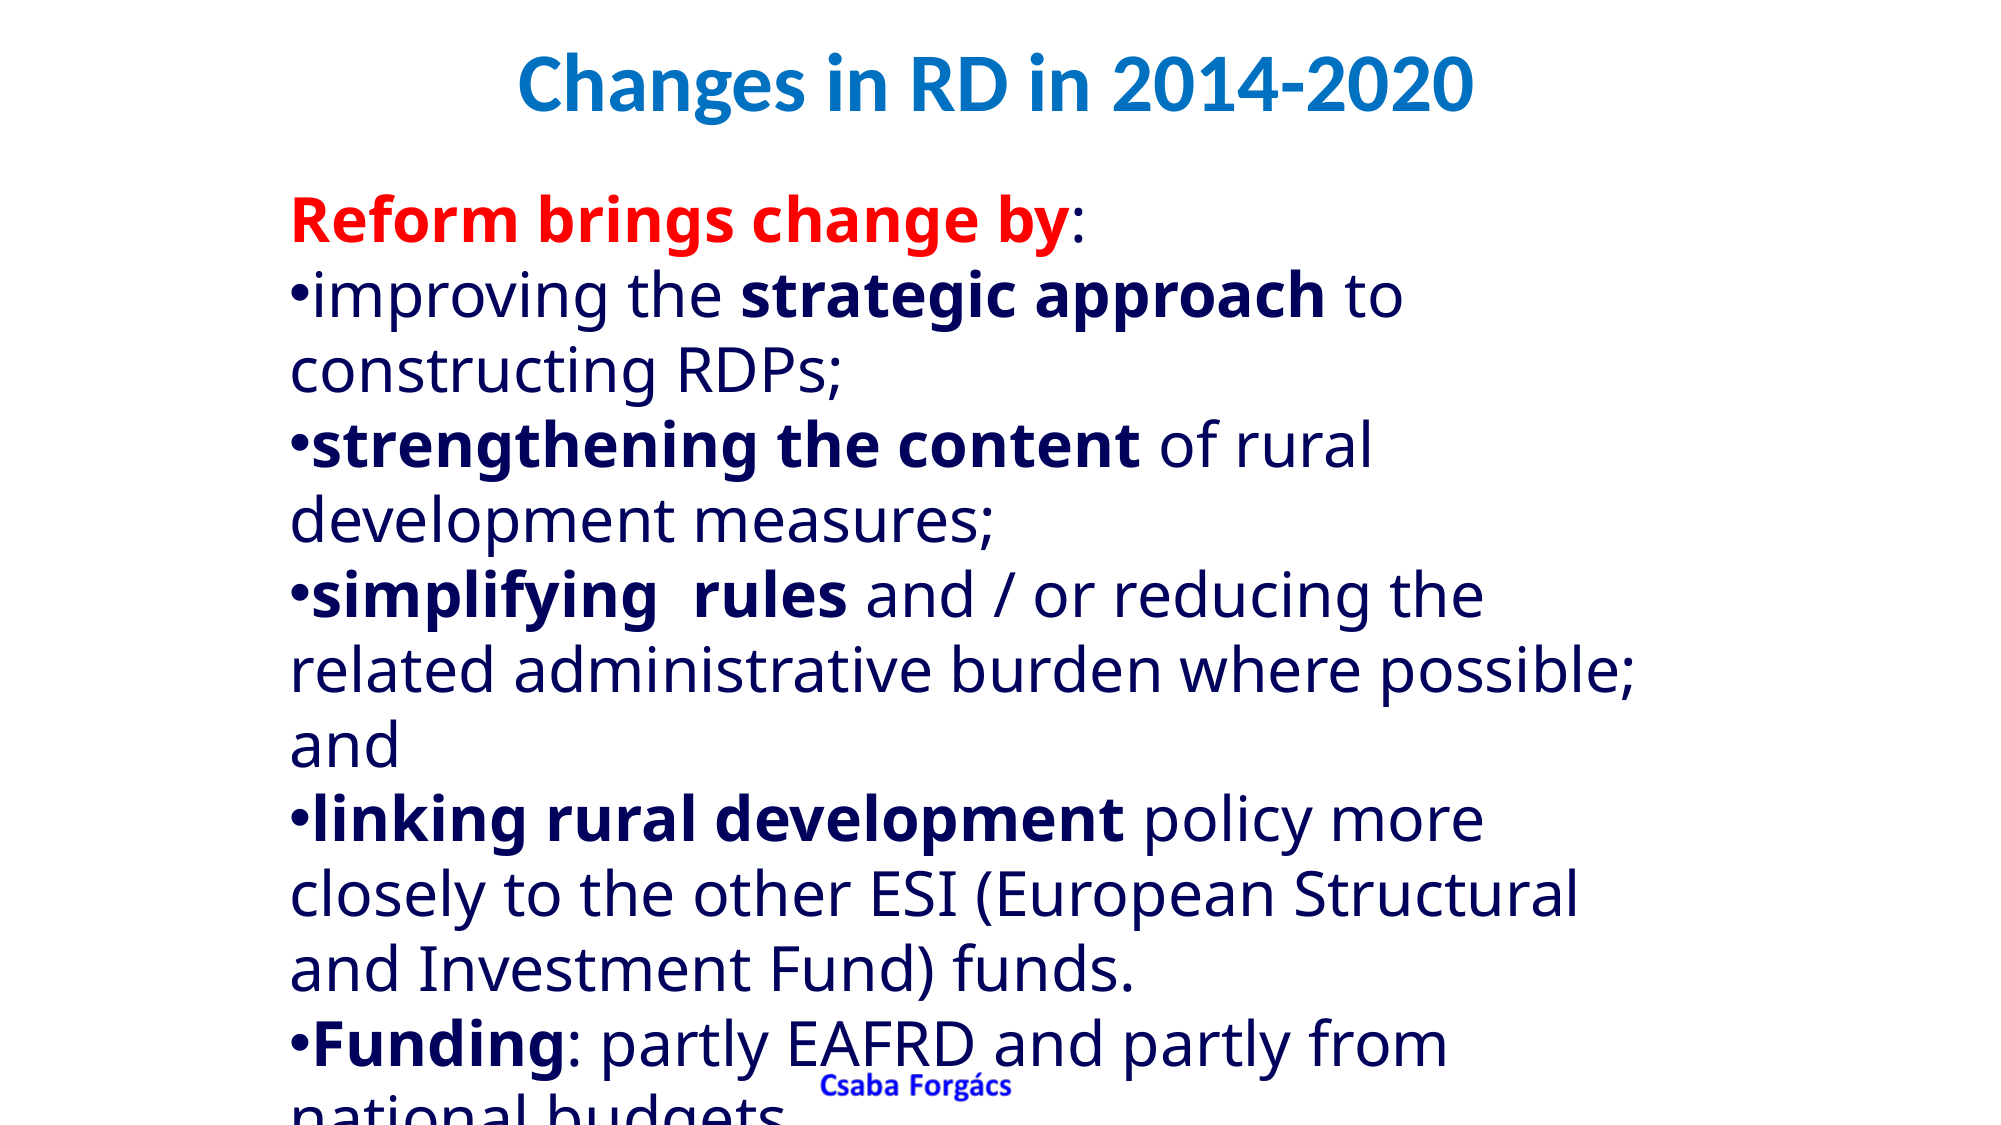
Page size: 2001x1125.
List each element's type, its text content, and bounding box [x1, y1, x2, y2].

picture [630, 1053, 1139, 1125]
text_box Reform brings change by: improving the strategic approach to constructing RDPs; strengthening the content of rural development measures; simplifying rules and / or reducing the related administrative burden where possible; and linking rural development policy more closely to the other ESI (European Structural and Investment Fund) funds. Funding: partly EAFRD and partly from national budgets [274, 172, 1714, 1125]
text_box Changes in RD in 2014-2020 [503, 20, 1592, 136]
